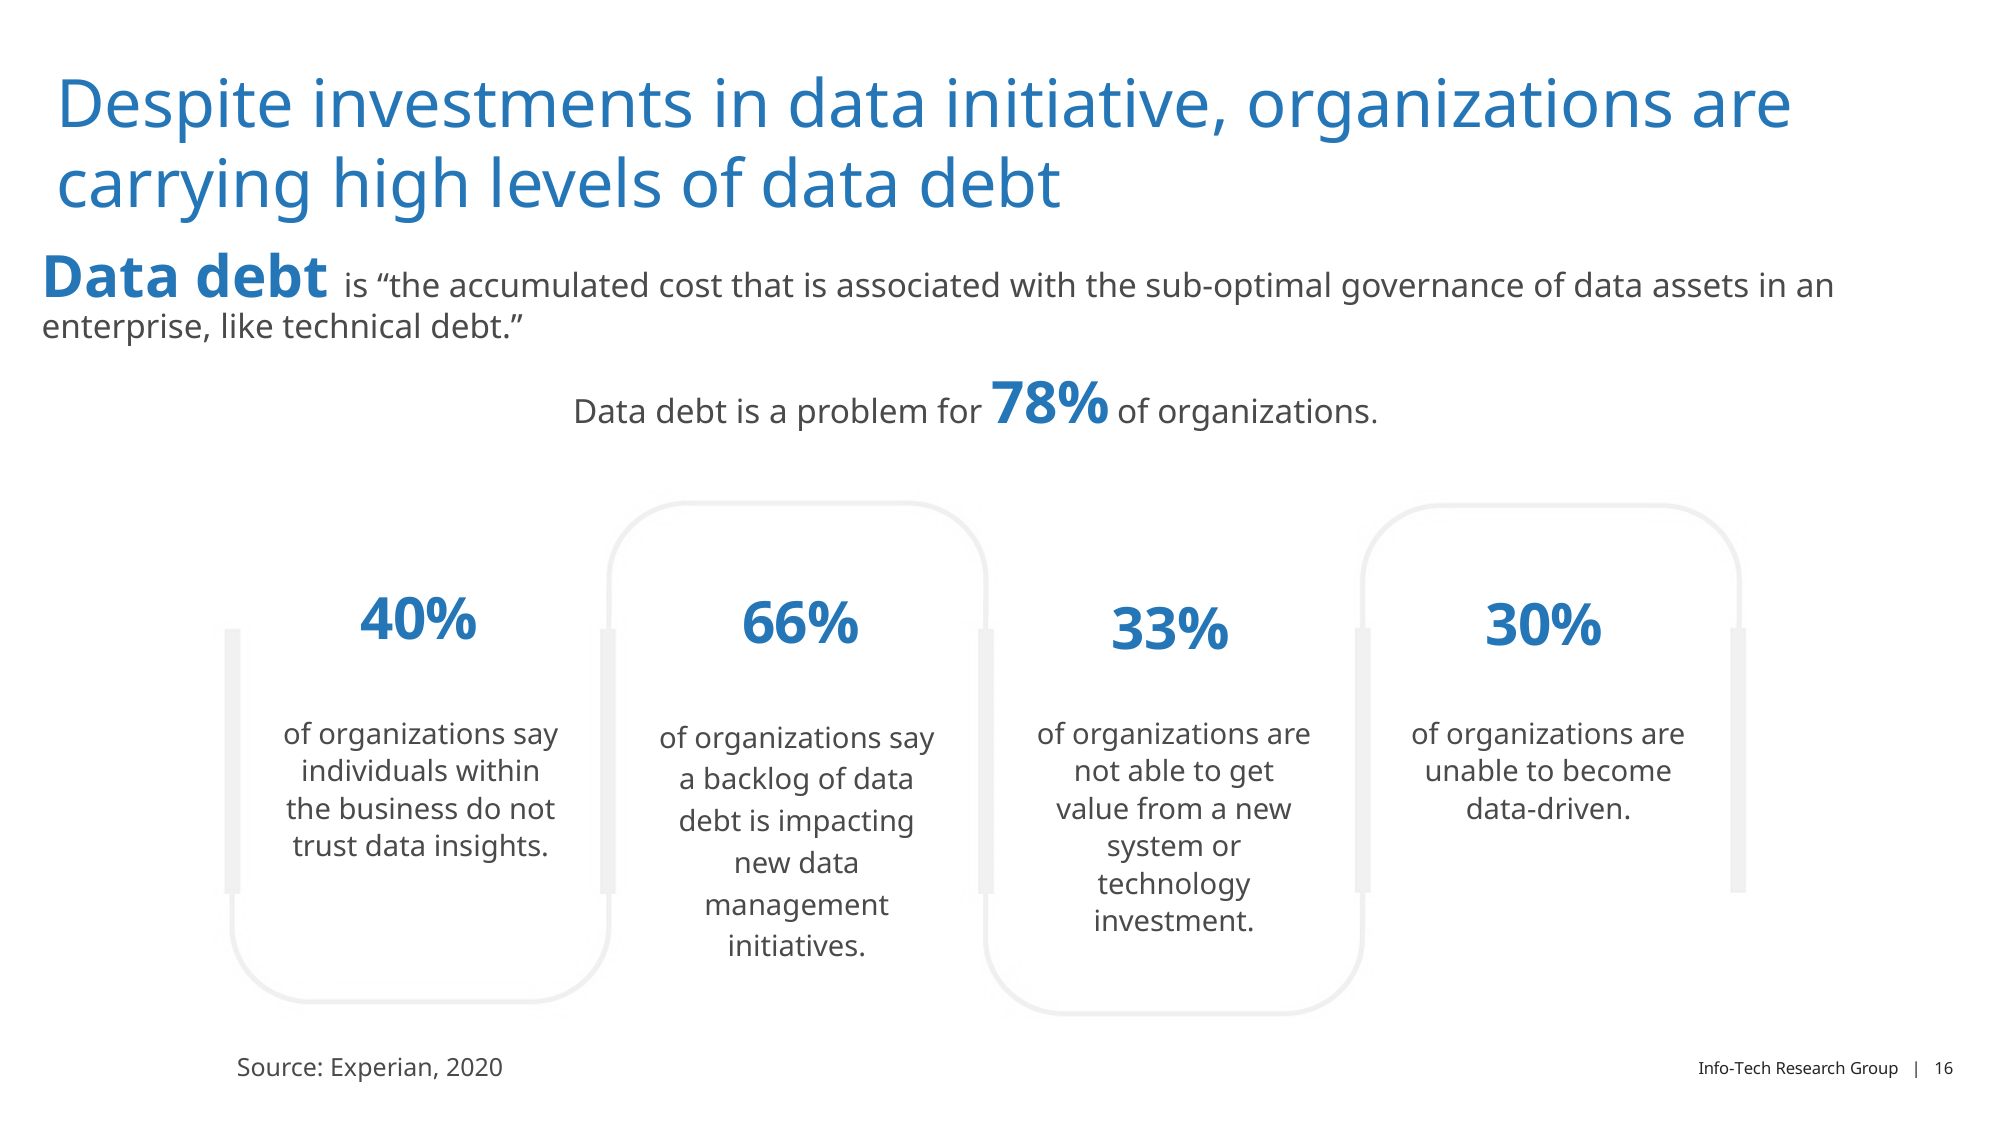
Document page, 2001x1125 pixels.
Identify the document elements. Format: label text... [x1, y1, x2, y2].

text_box Info-Tech Research Group | 16 [1444, 1057, 2001, 1081]
text_box Data debt is a problem for 78% of organizations. [358, 357, 1593, 443]
text_box Source: Experian, 2020 [236, 1050, 595, 1088]
text_box Data debt is “the accumulated cost that is associated with the sub-optimal governance of data assets in an enterprise, like technical debt.” [41, 247, 1861, 356]
title Despite investments in data initiative, organizations are carrying high levels of data debt [41, 53, 2001, 221]
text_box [113, 460, 1887, 1039]
